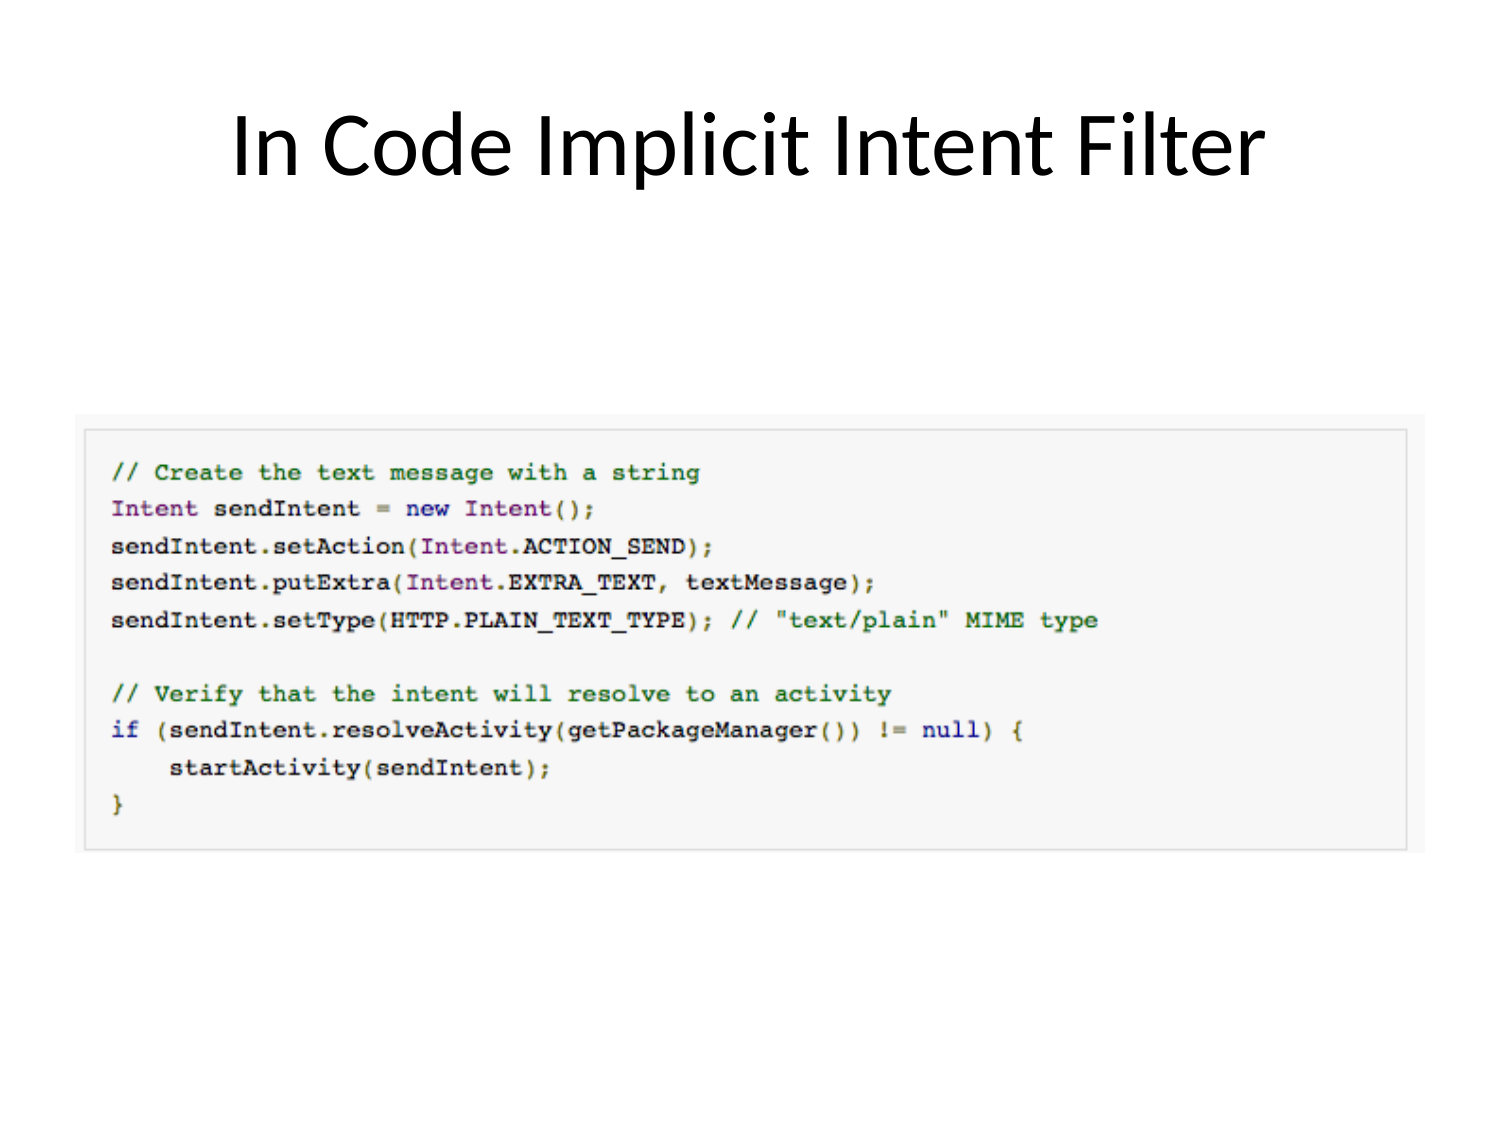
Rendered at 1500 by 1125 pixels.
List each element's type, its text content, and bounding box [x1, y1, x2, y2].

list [74, 262, 1426, 1006]
title In Code Implicit Intent Filter [75, 45, 1425, 233]
